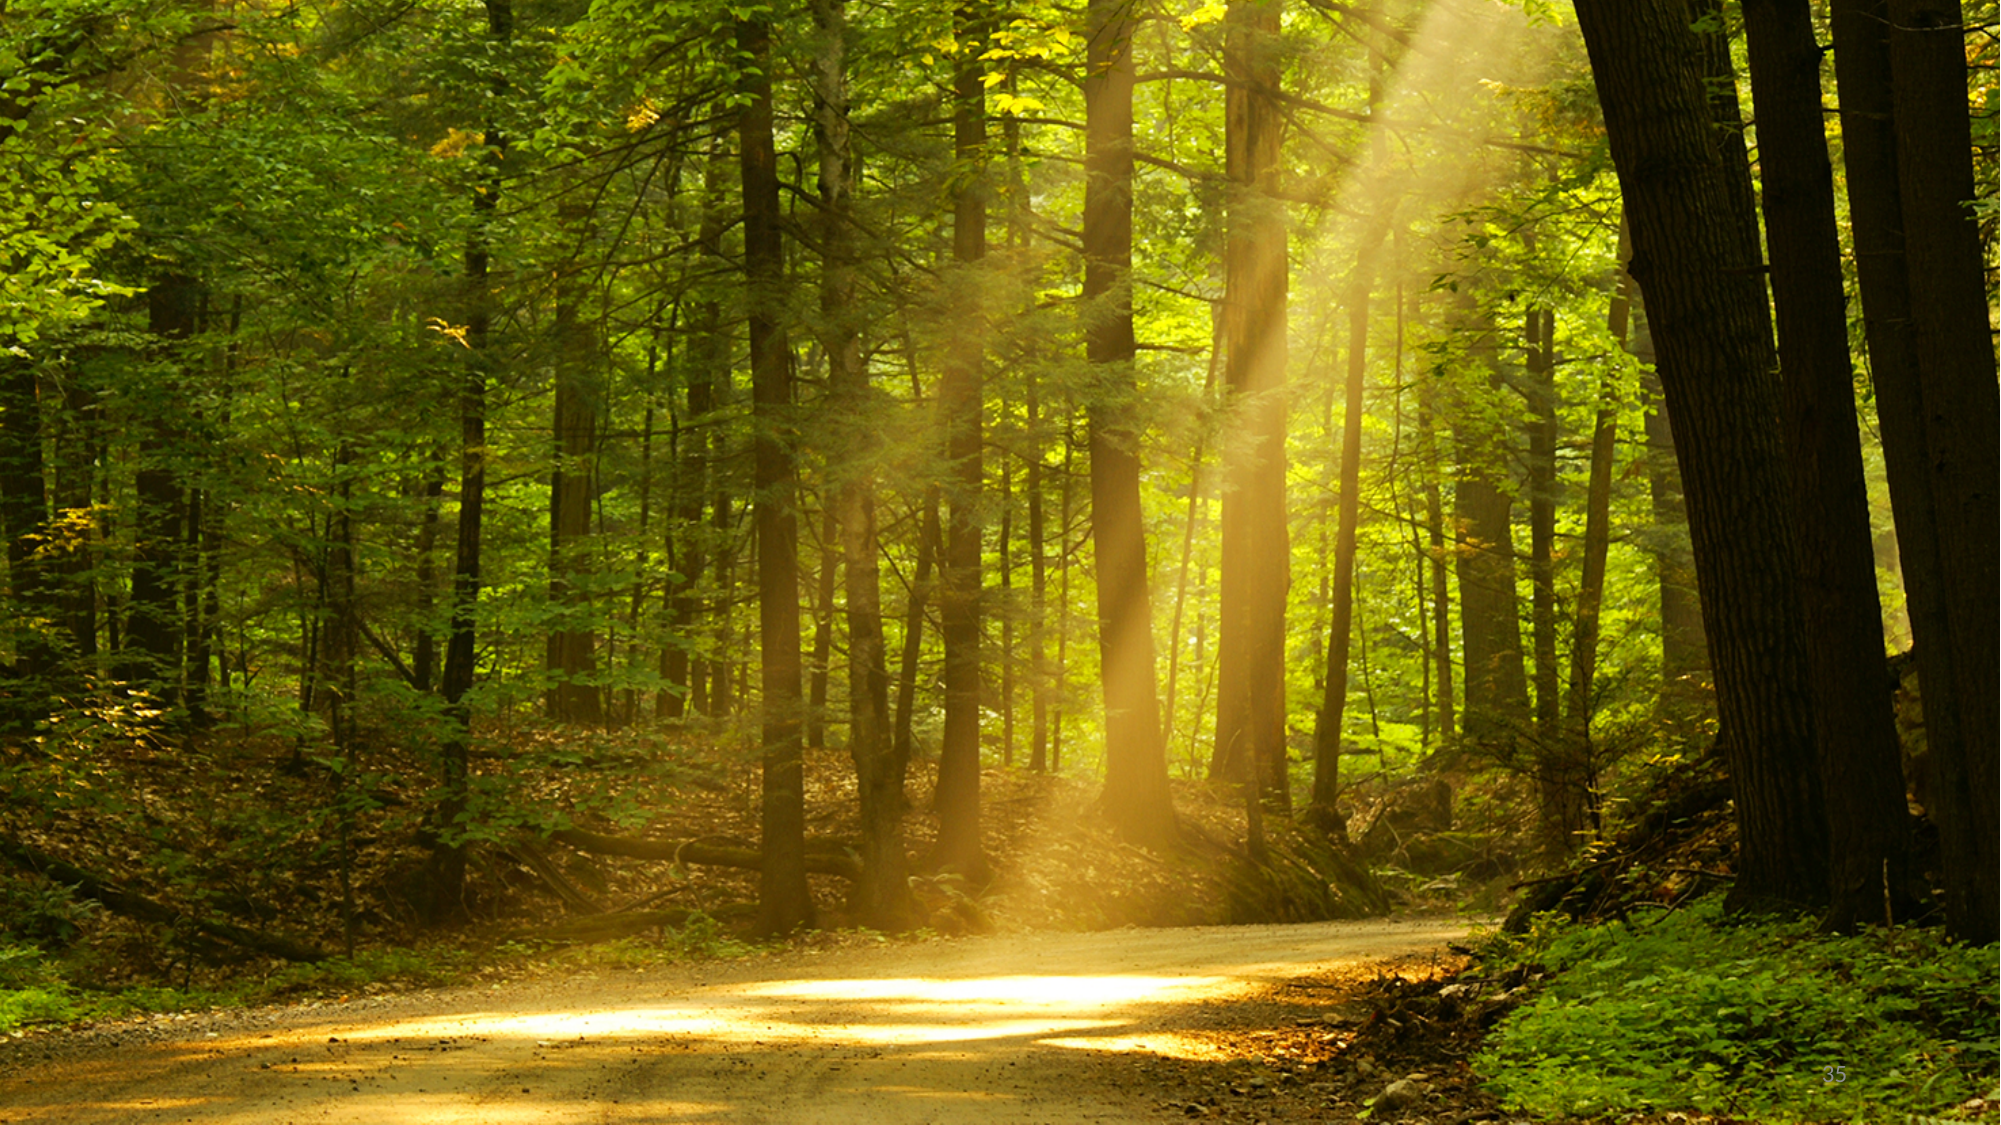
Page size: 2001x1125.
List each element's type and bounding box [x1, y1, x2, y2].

list [0, 0, 2000, 1125]
